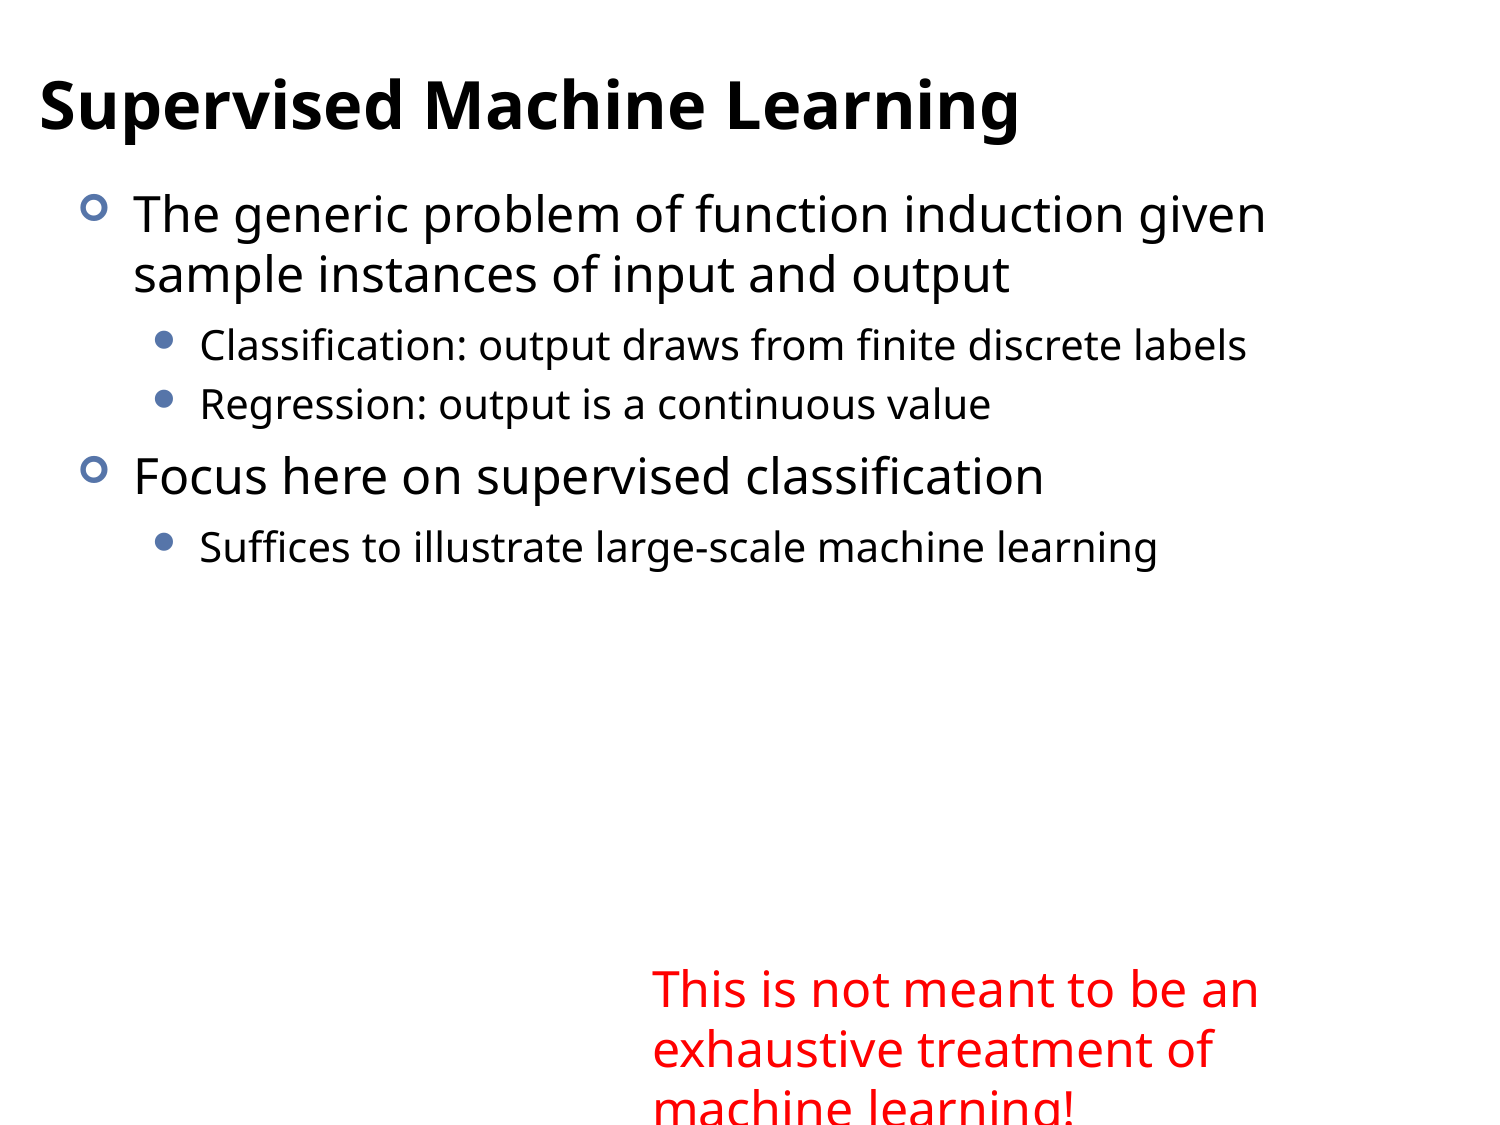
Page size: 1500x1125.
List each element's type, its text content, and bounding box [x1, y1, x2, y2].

text_box This is not meant to be an exhaustive treatment of machine learning! [637, 949, 1438, 1125]
list The generic problem of function induction given sample instances of input and output Classification: output draws from finite discrete labels Regression: output is a continuous value Focus here on supervised classification Suffices to illustrate large-scale machine learning [62, 174, 1451, 1013]
title Supervised Machine Learning [24, 18, 1451, 188]
